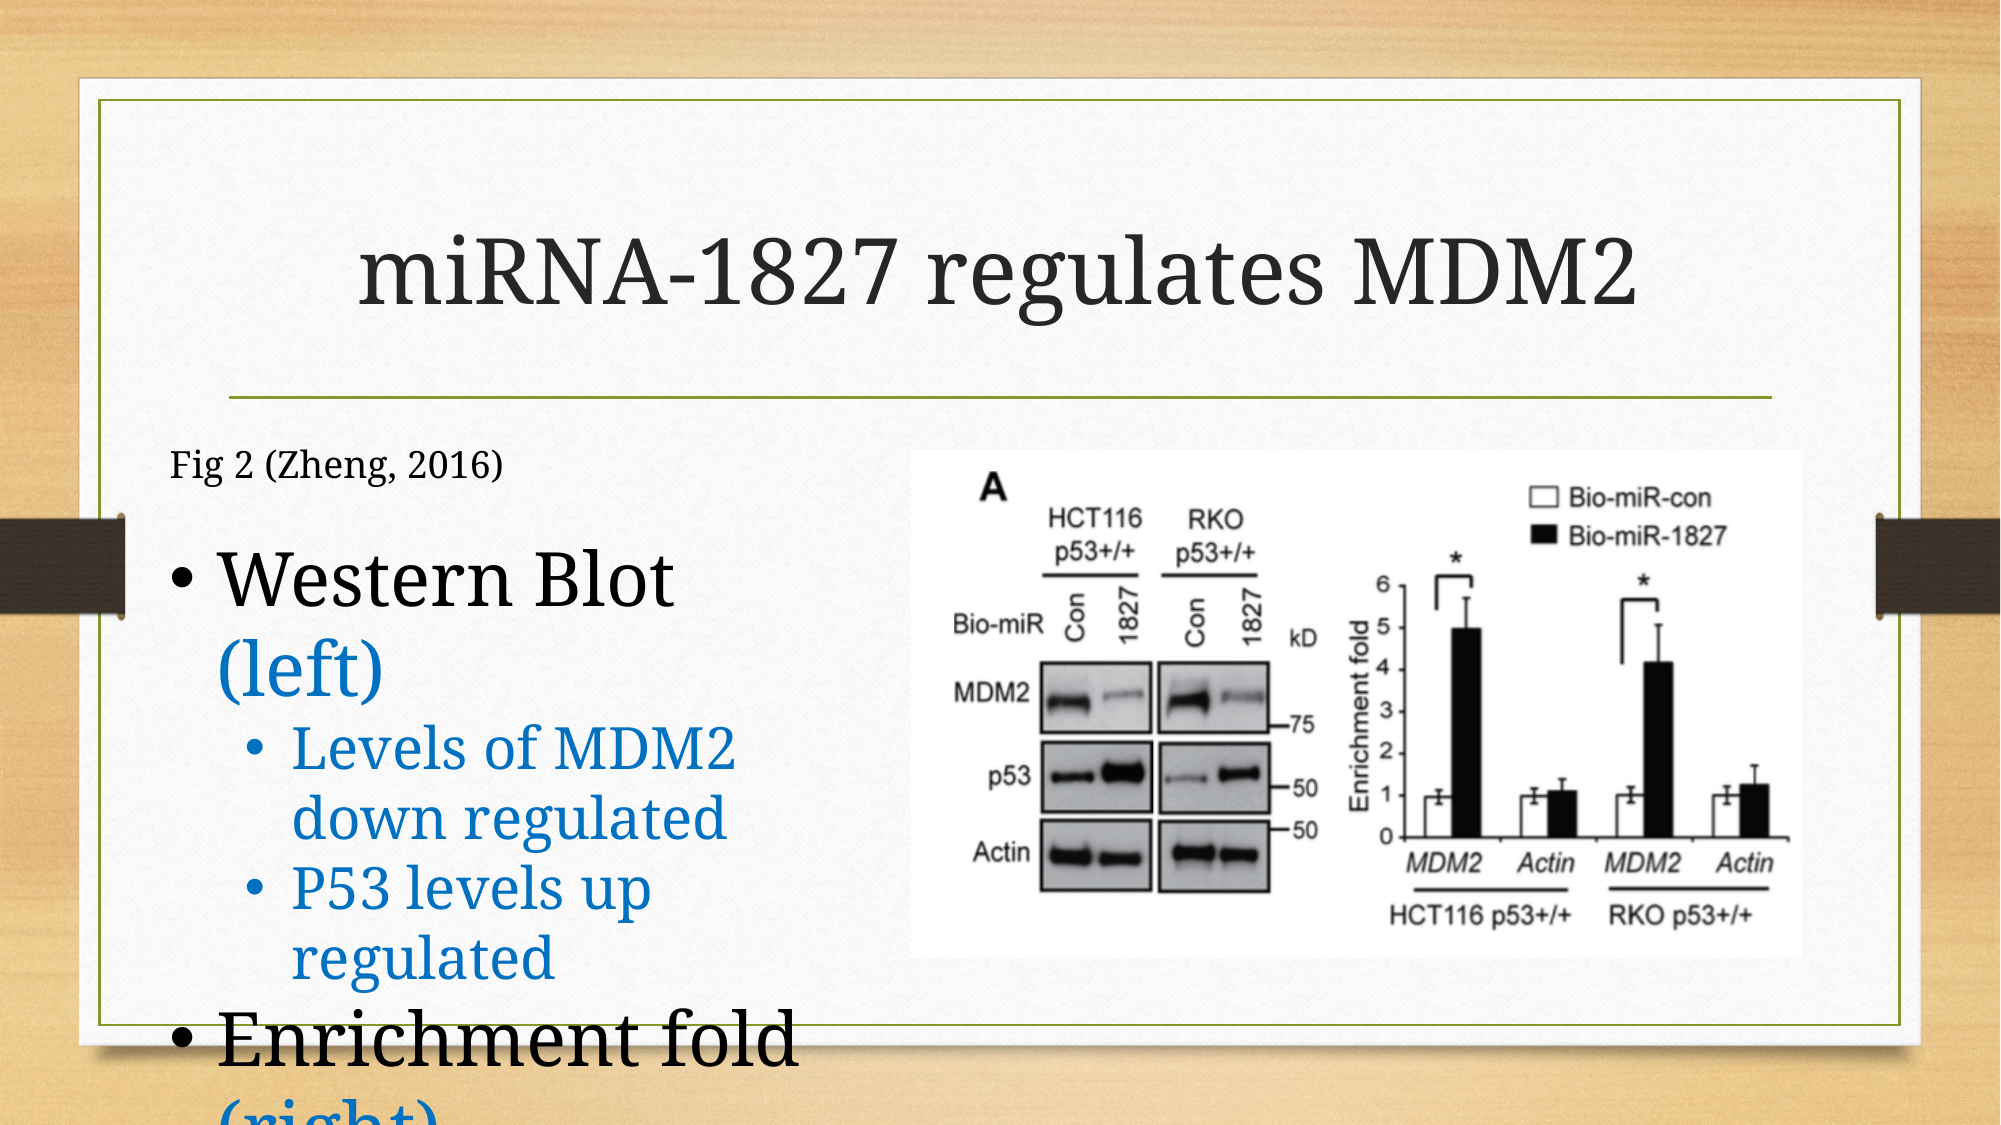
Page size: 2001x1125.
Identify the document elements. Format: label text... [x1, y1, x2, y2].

picture [0, 0, 2001, 1125]
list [911, 449, 1802, 958]
text_box Fig 2 (Zheng, 2016) Western Blot (left) Levels of MDM2 down regulated P53 levels up regulated Enrichment fold (right) [154, 433, 874, 1125]
title miRNA-1827 regulates MDM2 [212, 161, 1788, 375]
